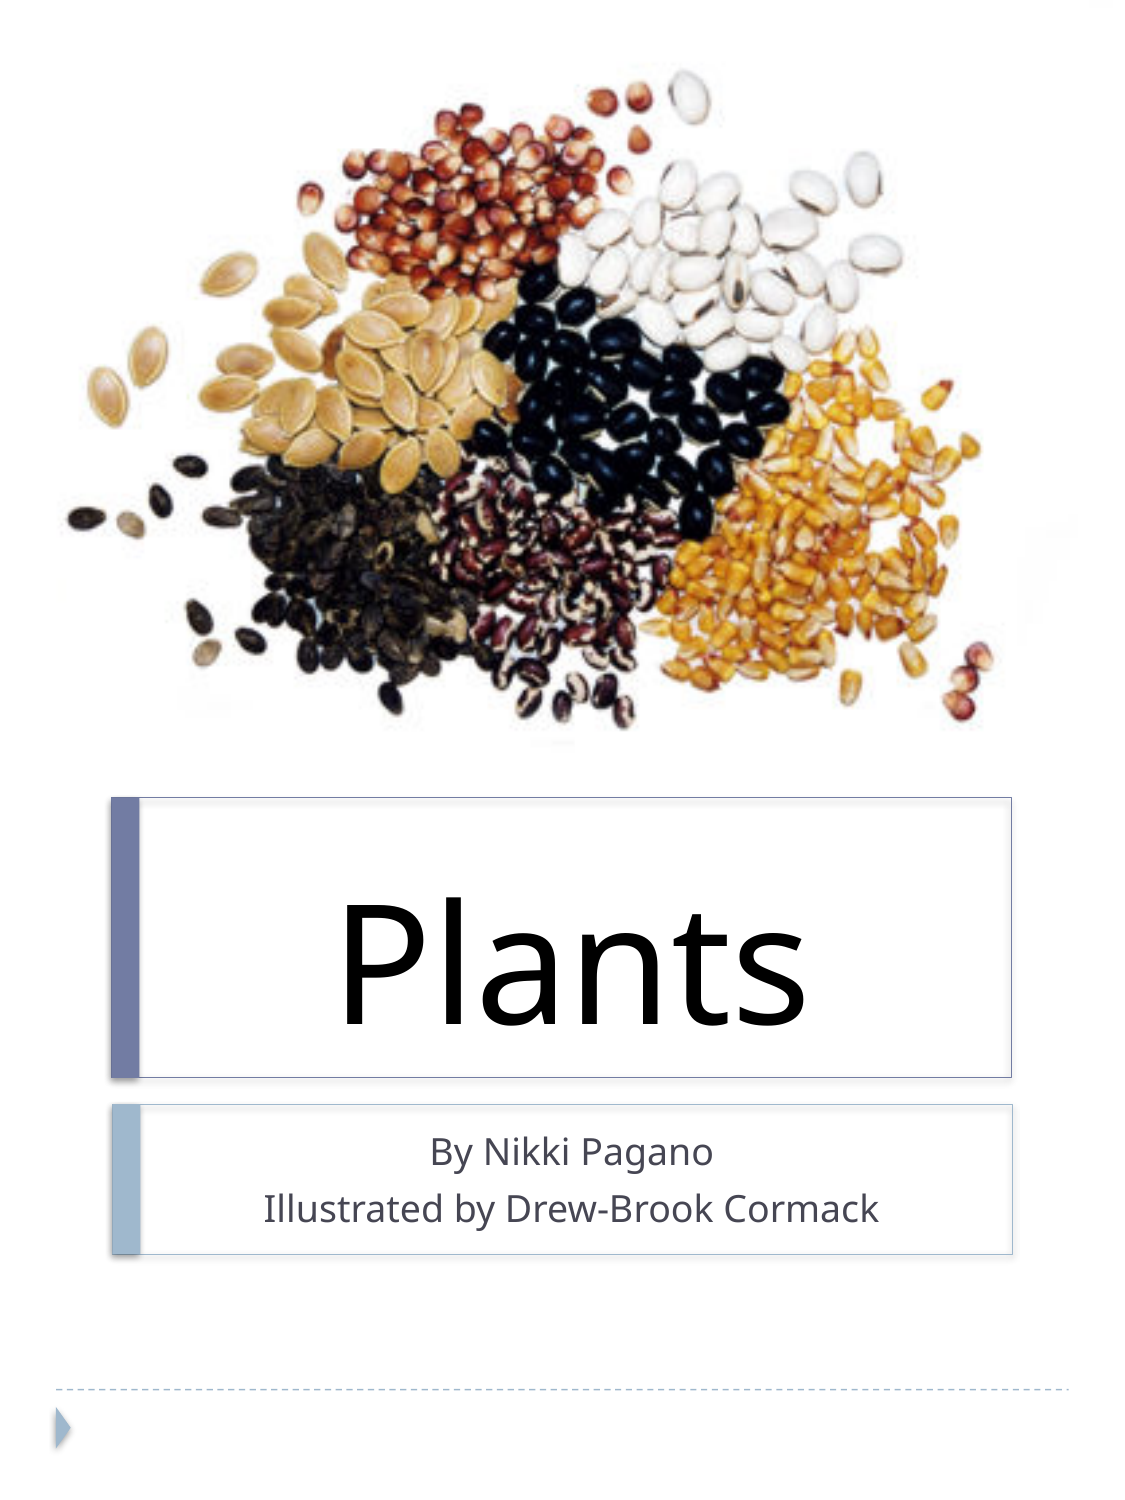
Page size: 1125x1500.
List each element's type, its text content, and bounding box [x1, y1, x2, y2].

title Plants [150, 849, 994, 1067]
subtitle By Nikki Pagano Illustrated by Drew-Brook Cormack [150, 1120, 994, 1238]
picture [37, 0, 1125, 761]
